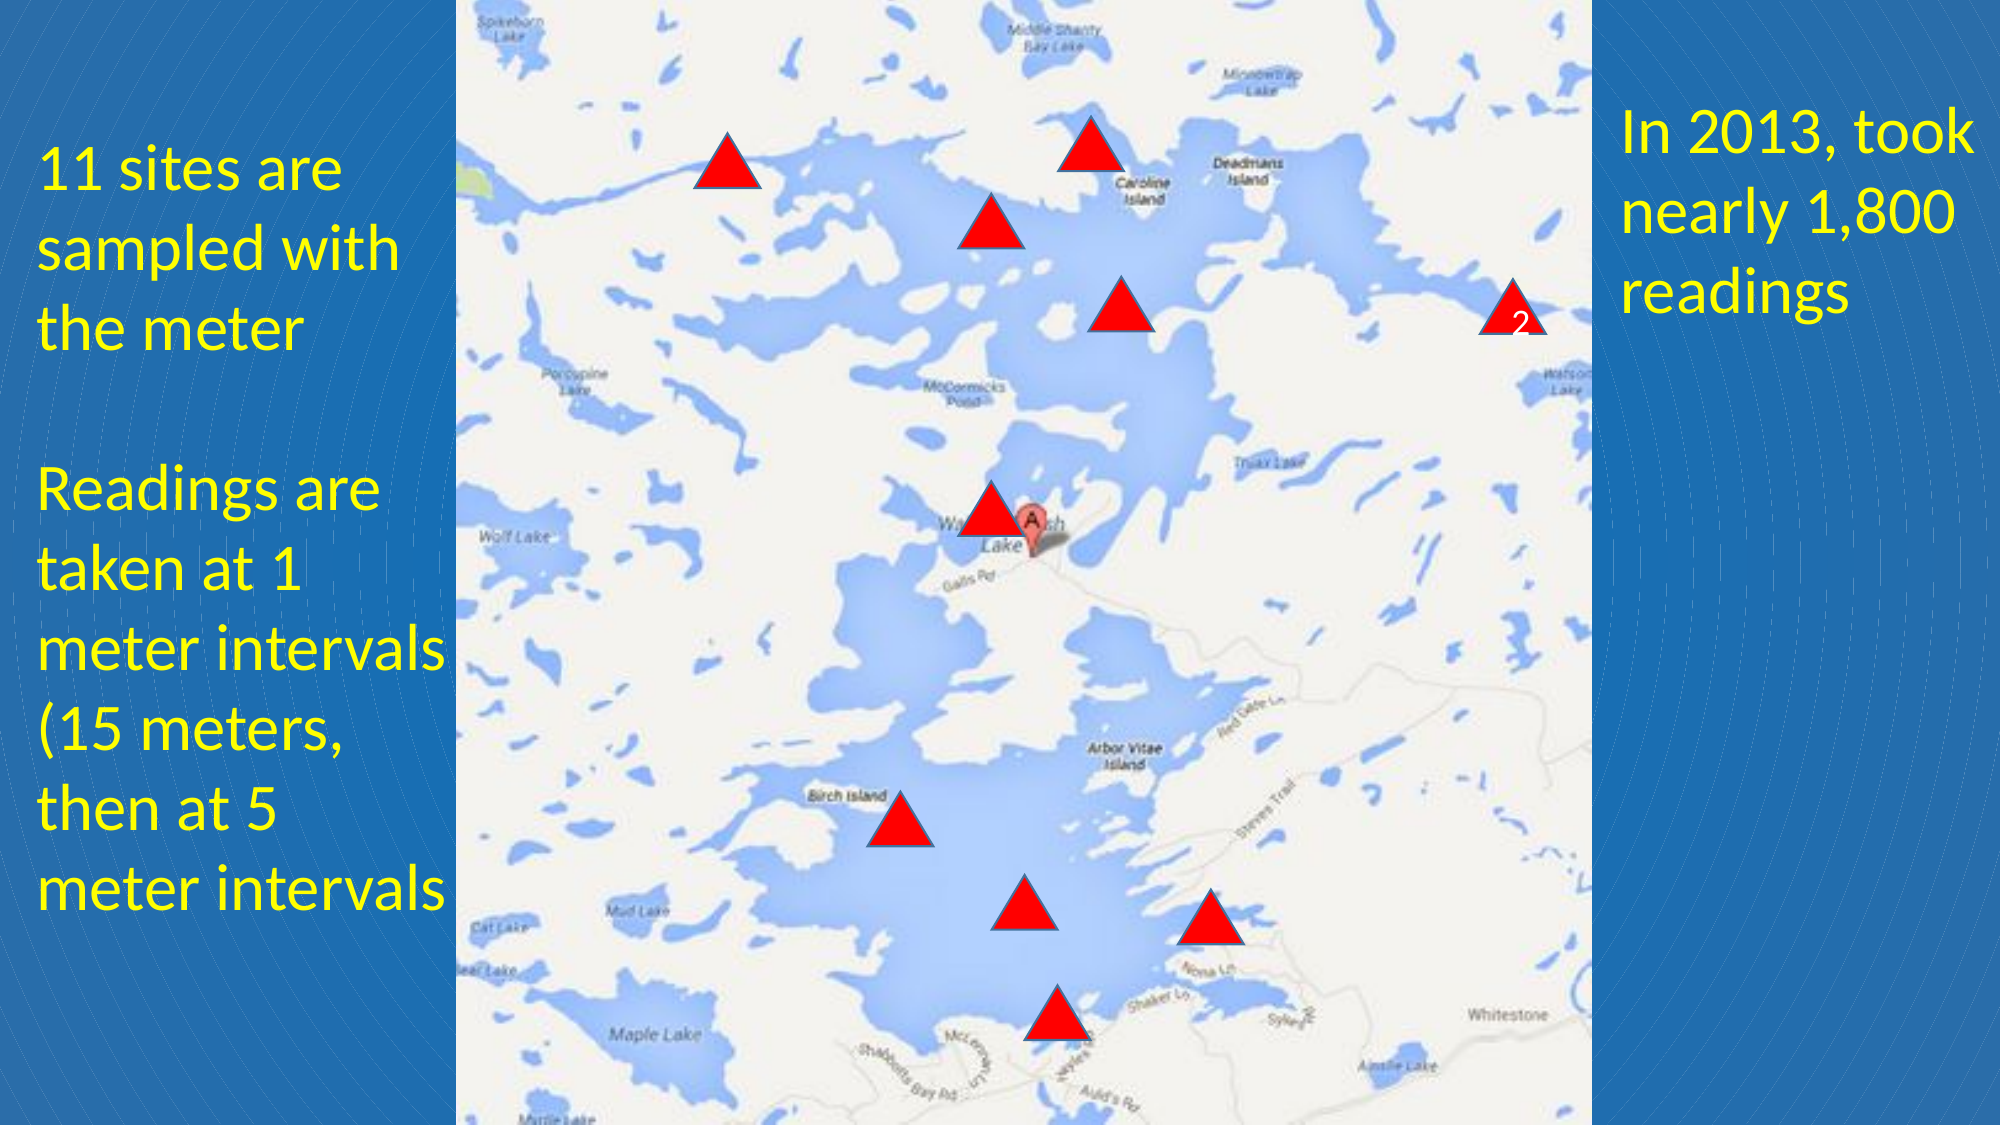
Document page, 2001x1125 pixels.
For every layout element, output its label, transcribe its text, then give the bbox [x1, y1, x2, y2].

text_box 11 sites are sampled with the meter Readings are taken at 1 meter intervals (15 meters, then at 5 meter intervals [21, 116, 456, 931]
text_box In 2013, took nearly 1,800 readings [1605, 79, 2000, 335]
picture [456, 0, 1592, 1125]
